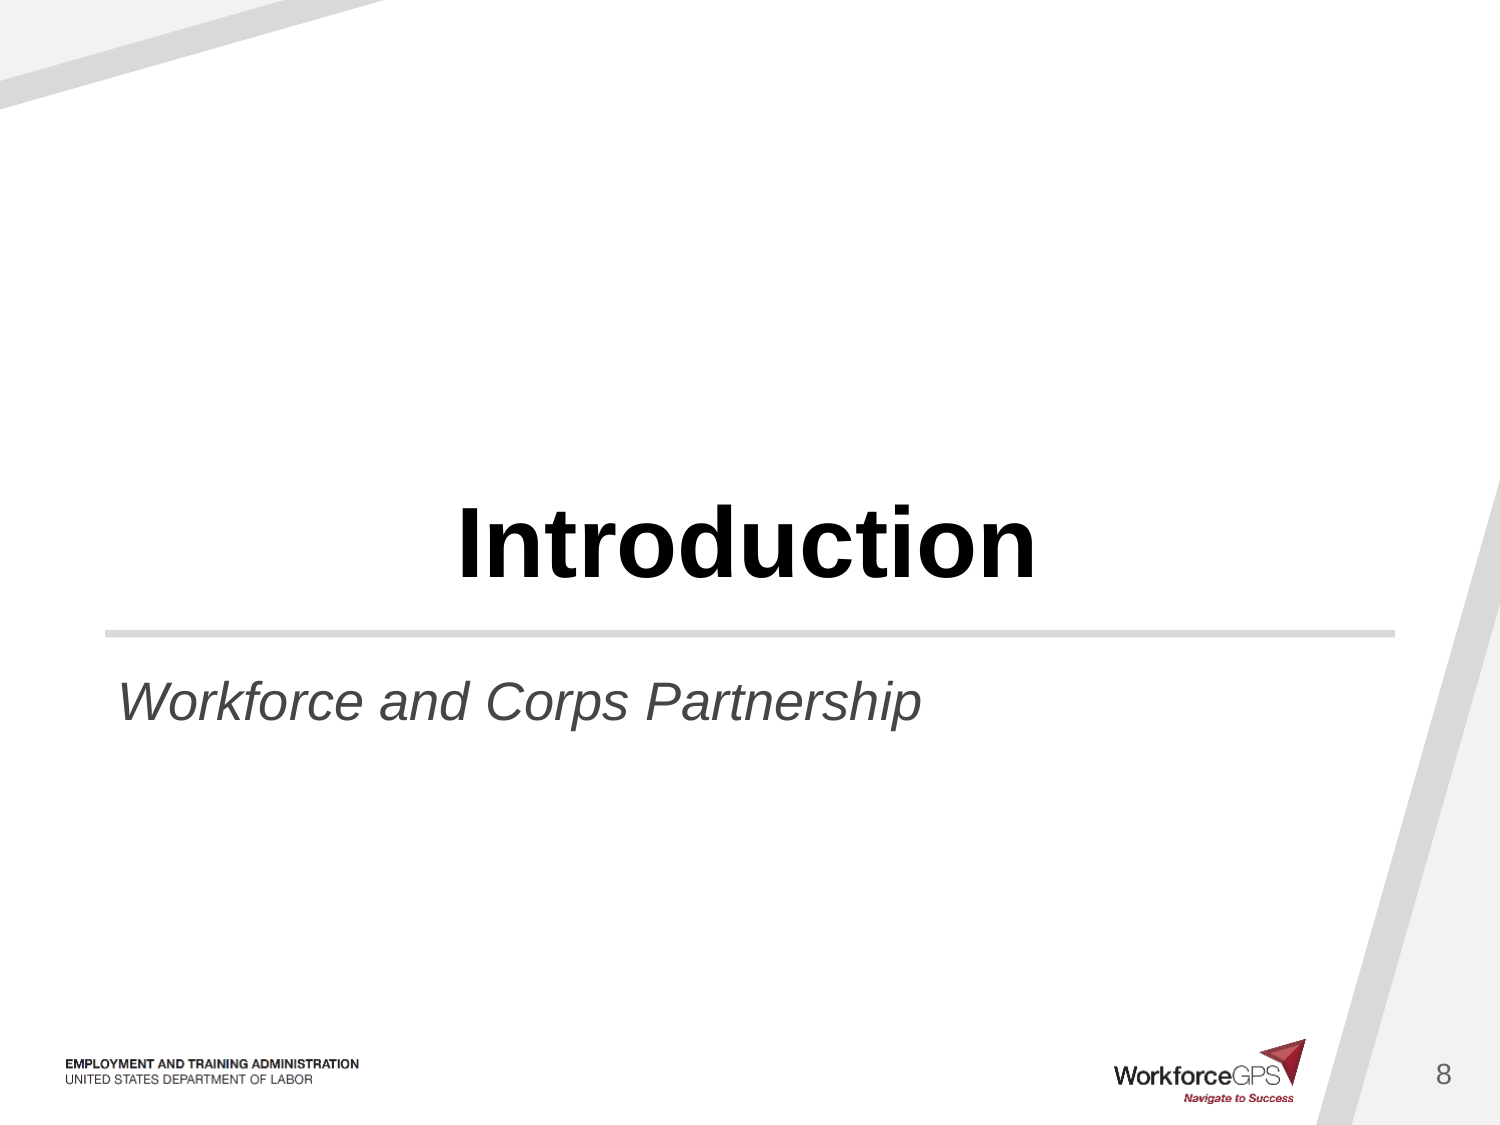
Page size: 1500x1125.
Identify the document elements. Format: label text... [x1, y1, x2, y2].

title Introduction [102, 138, 1393, 607]
picture [1112, 1038, 1308, 1105]
list Workforce and Corps Partnership [102, 659, 1393, 973]
slide_number 8 [1343, 1042, 1468, 1103]
picture [59, 1053, 370, 1092]
